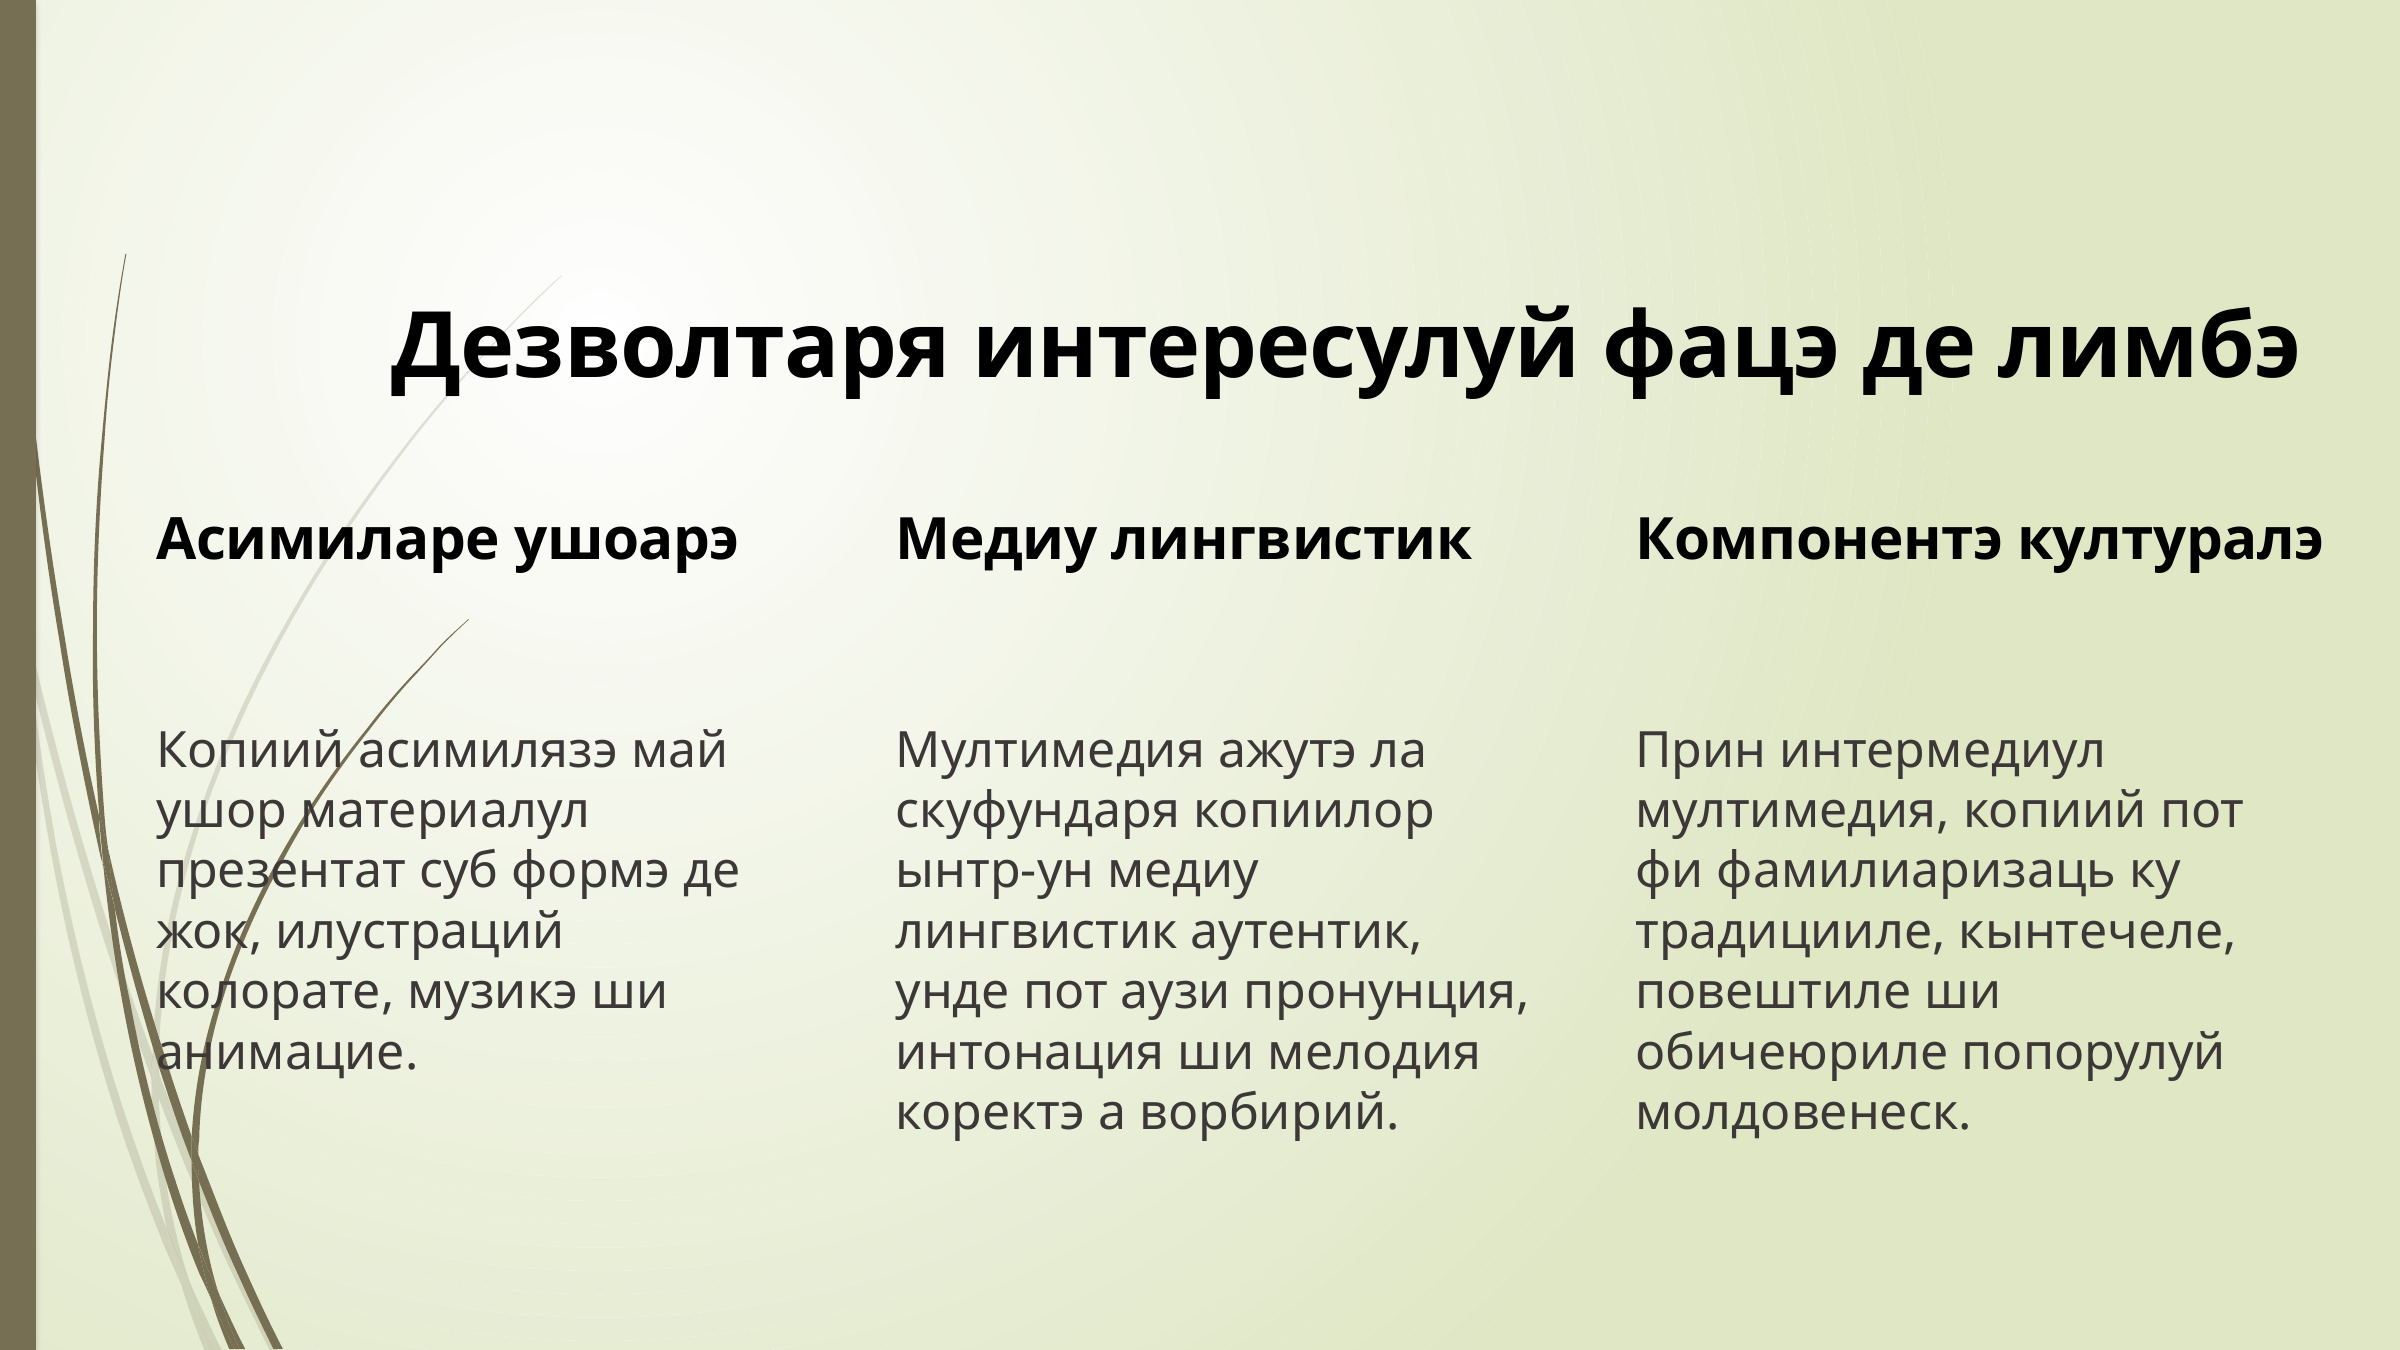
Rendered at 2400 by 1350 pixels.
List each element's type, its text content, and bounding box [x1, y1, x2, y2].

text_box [155, 513, 2276, 1220]
text_box Дезволтаря интересулуй фацэ де лимбэ [391, 281, 2241, 397]
